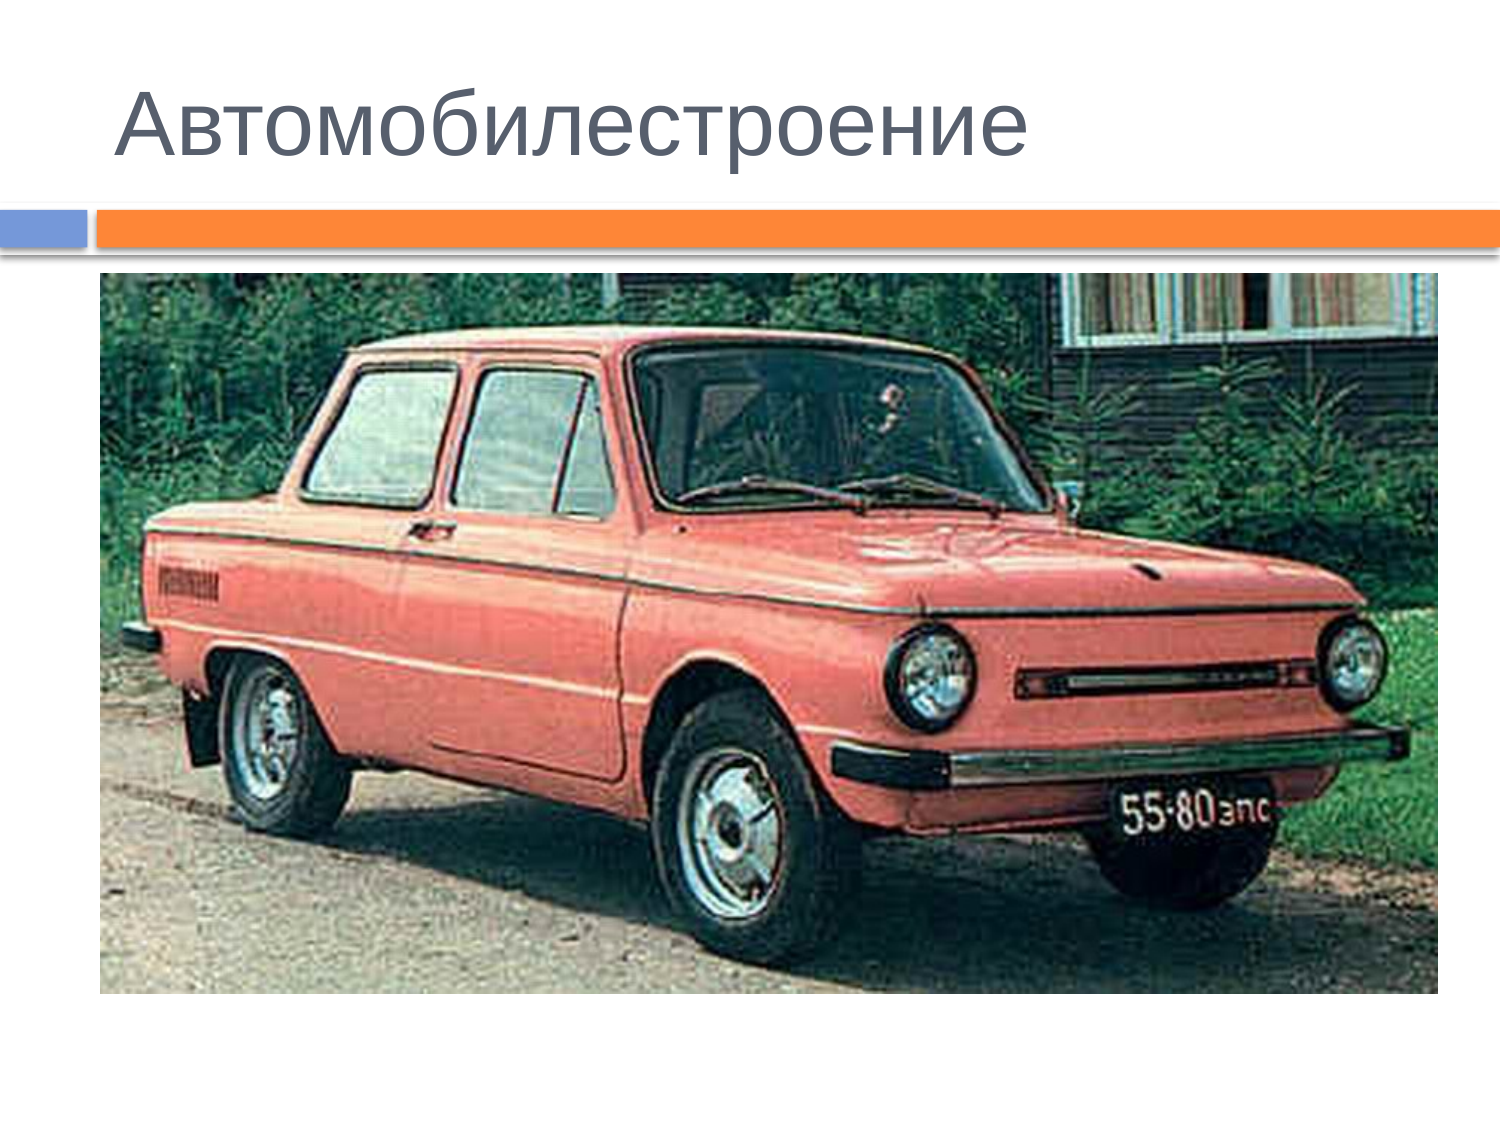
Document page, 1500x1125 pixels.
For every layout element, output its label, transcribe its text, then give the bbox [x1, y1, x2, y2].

title Автомобилестроение [99, 37, 1438, 200]
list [100, 272, 1439, 995]
